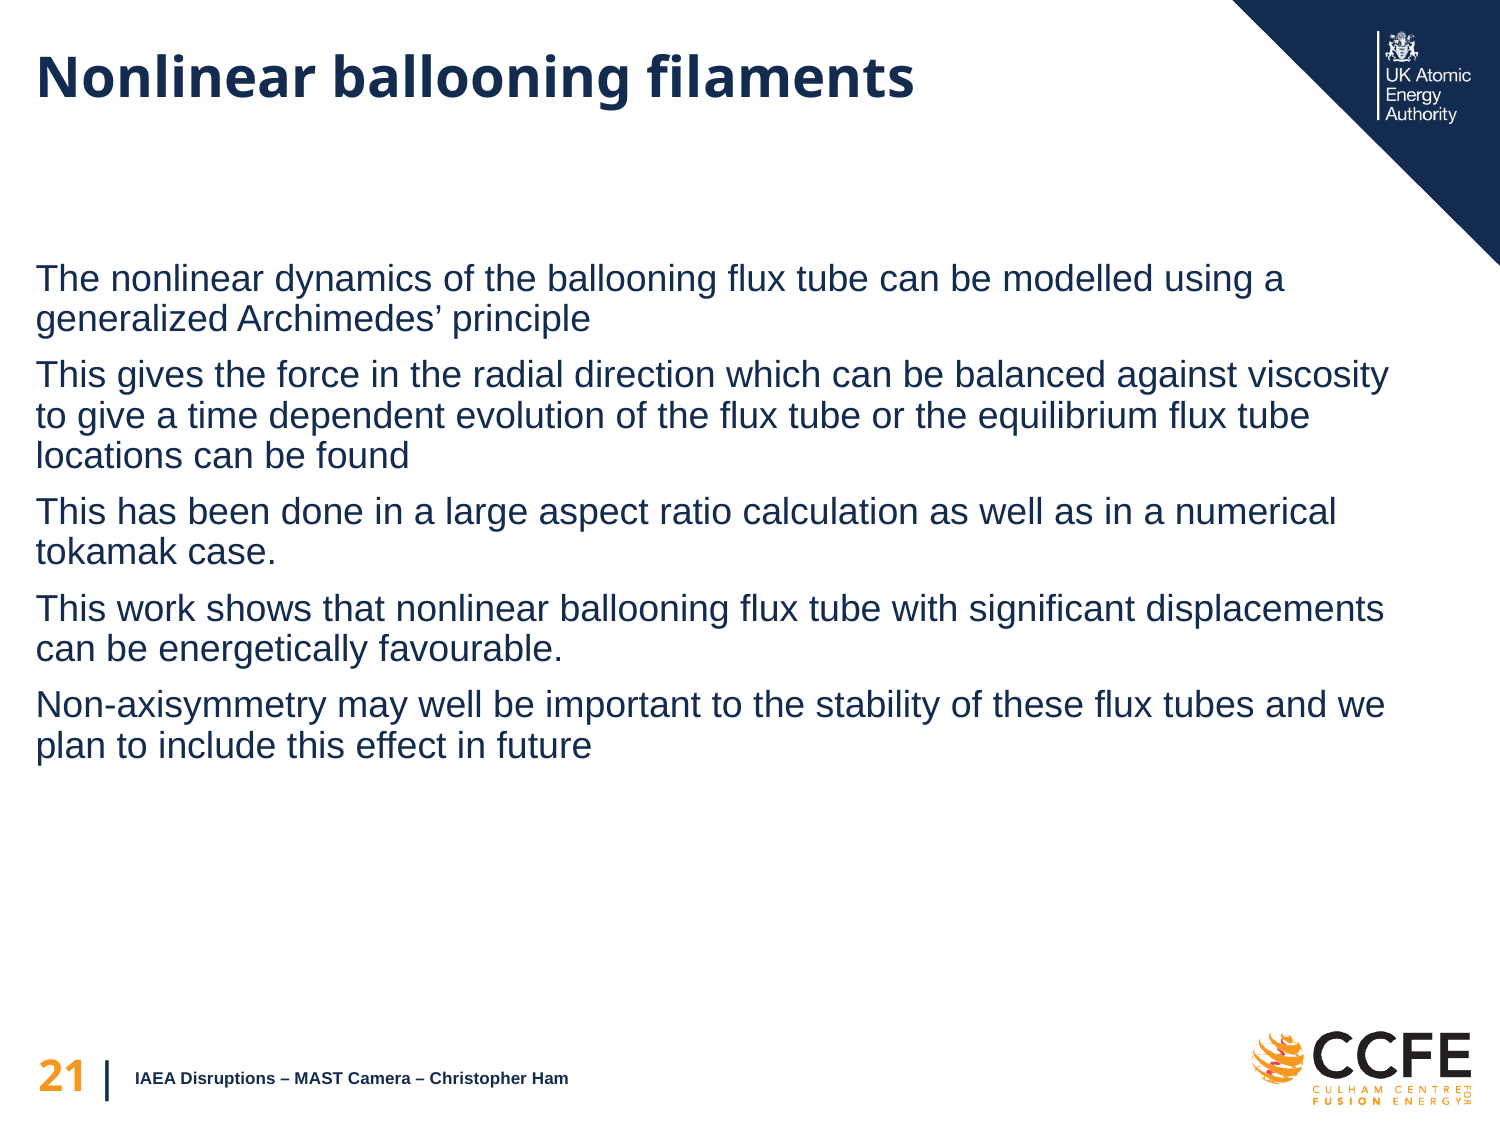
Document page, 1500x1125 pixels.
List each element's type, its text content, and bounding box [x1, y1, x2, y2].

list The nonlinear dynamics of the ballooning flux tube can be modelled using a generalized Archimedes’ principle This gives the force in the radial direction which can be balanced against viscosity to give a time dependent evolution of the flux tube or the equilibrium flux tube locations can be found This has been done in a large aspect ratio calculation as well as in a numerical tokamak case. This work shows that nonlinear ballooning flux tube with significant displacements can be energetically favourable. Non-axisymmetry may well be important to the stability of these flux tubes and we plan to include this effect in future [20, 251, 1432, 988]
picture [1377, 31, 1471, 124]
title Nonlinear ballooning filaments [20, 33, 1254, 252]
picture [1251, 1031, 1471, 1105]
slide_number 21 [12, 1047, 104, 1108]
